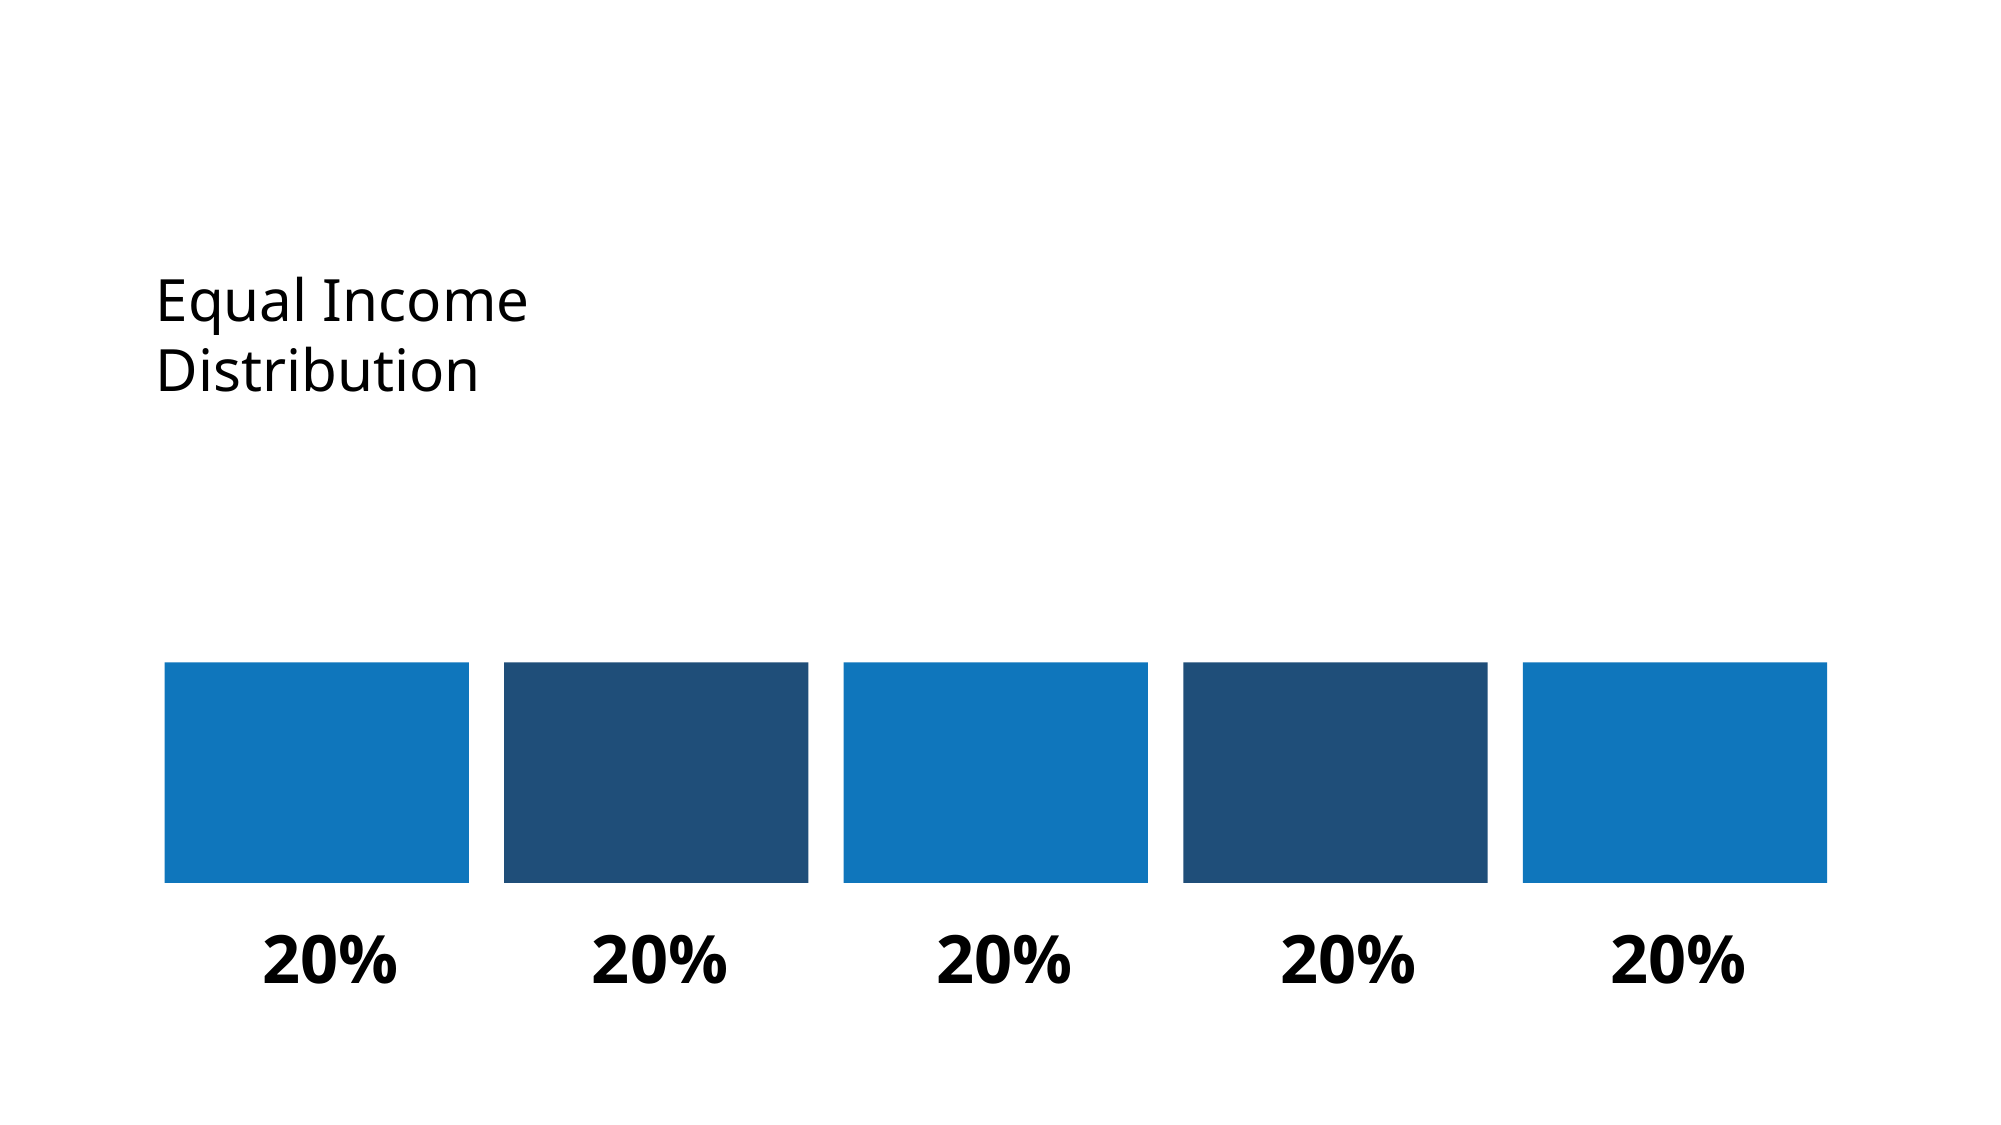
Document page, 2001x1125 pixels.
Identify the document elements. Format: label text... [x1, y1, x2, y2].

text_box [1182, 661, 1489, 884]
text_box [843, 661, 1149, 884]
text_box Equal Income Distribution [141, 256, 654, 411]
text_box [1522, 661, 1828, 884]
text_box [228, 909, 1781, 1006]
text_box [164, 661, 470, 884]
text_box [503, 661, 809, 884]
